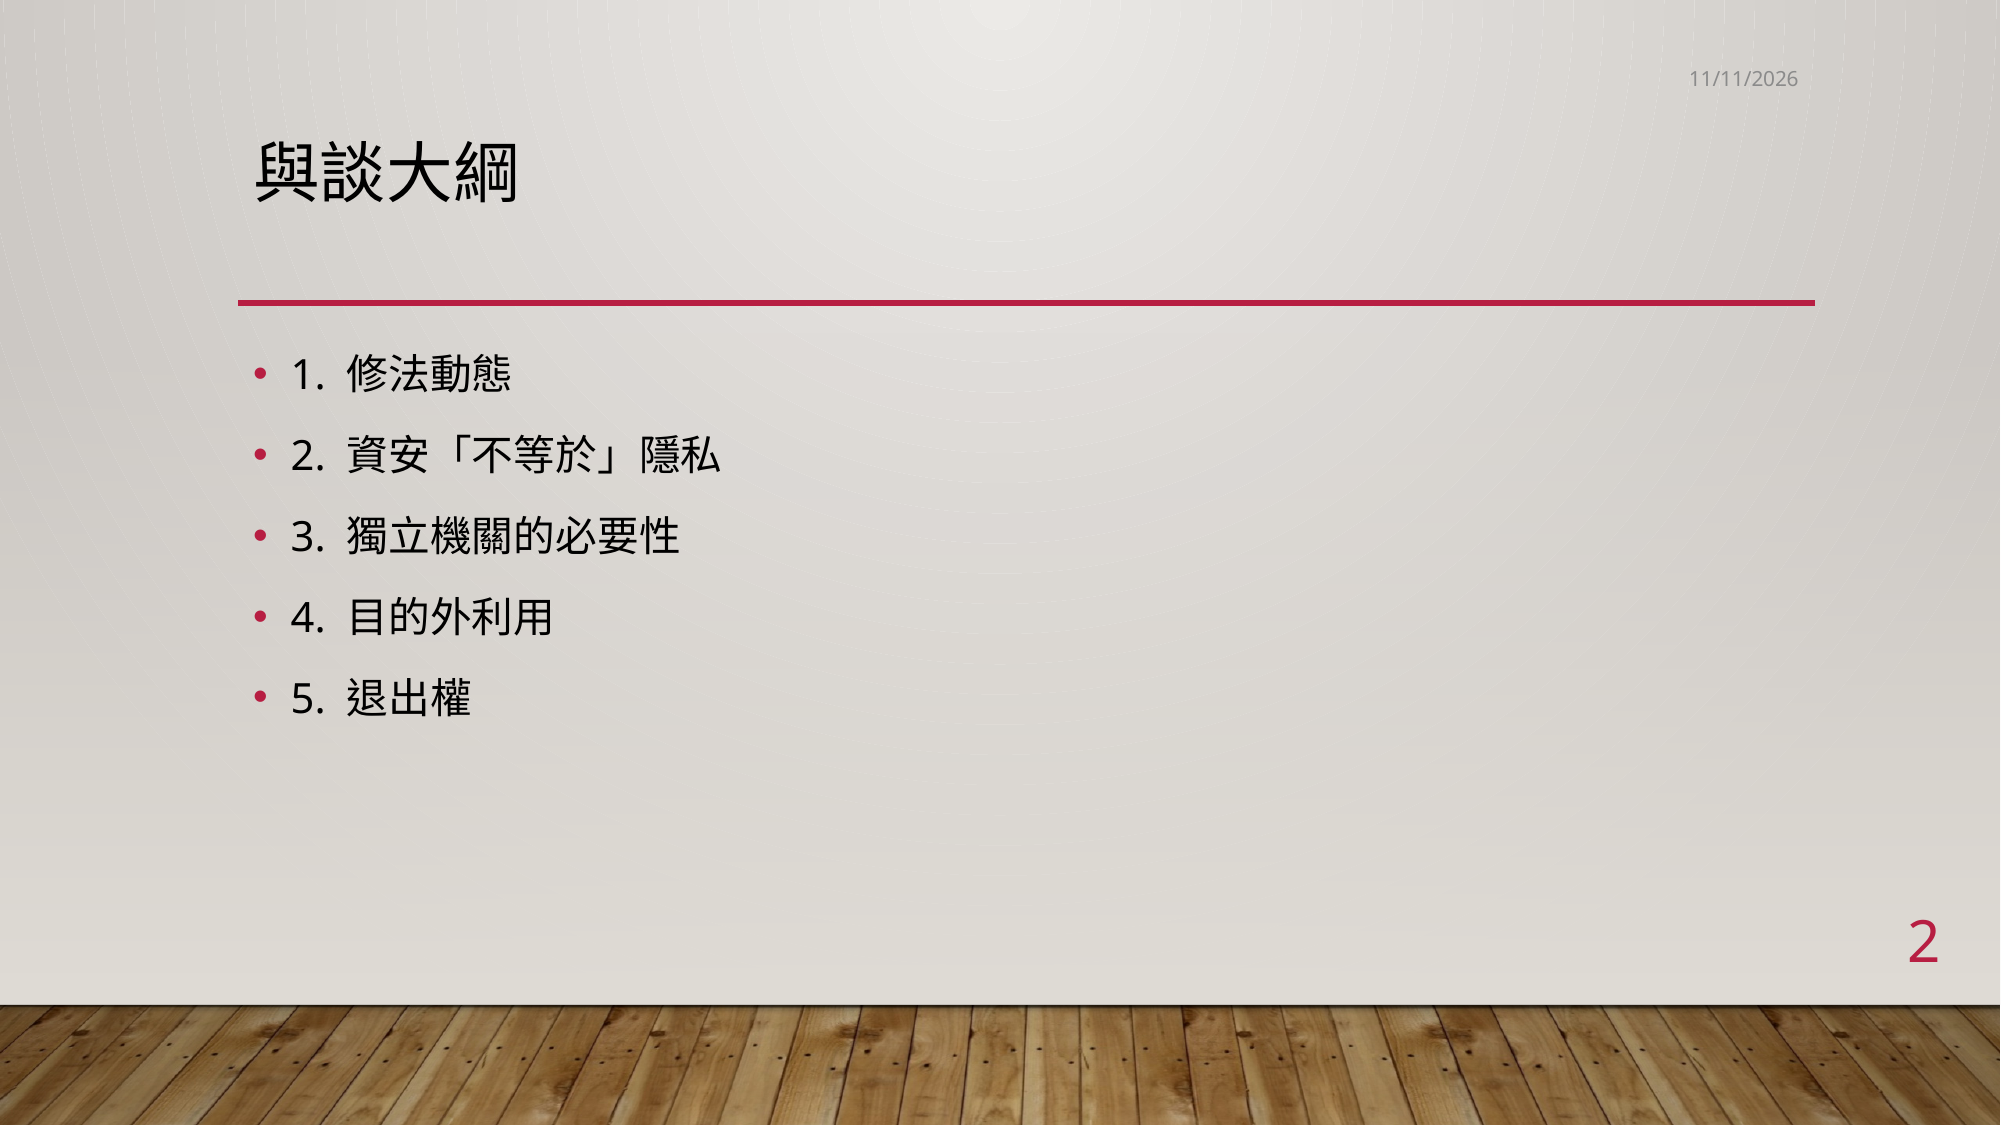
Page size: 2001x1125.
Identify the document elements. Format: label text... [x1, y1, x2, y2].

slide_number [1239, 54, 1814, 105]
slide_number 2 [1822, 896, 1956, 980]
list 1. 修法動態 2. 資安「不等於」隱私 3. 獨立機關的必要性 4. 目的外利用 5. 退出權 [238, 330, 1814, 897]
picture [0, 1005, 2000, 1125]
title 與談大綱 [238, 131, 1814, 305]
